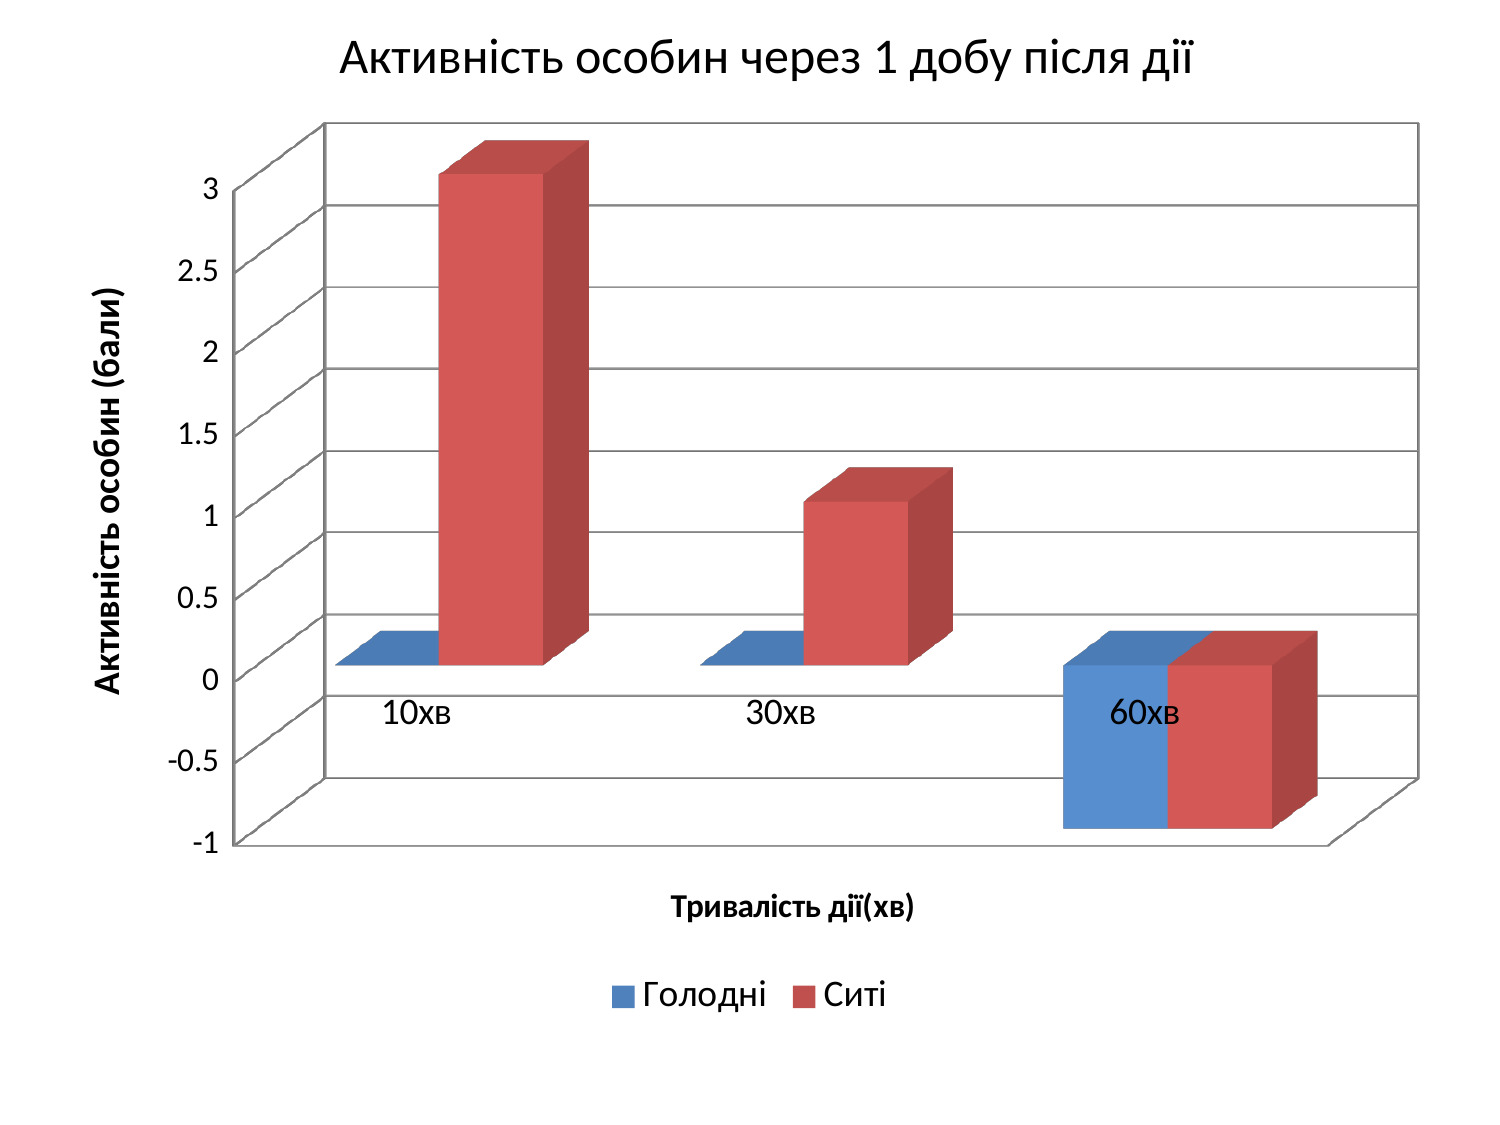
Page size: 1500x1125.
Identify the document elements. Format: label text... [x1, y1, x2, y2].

text_box Активність особин через 1 добу після дії [324, 16, 1294, 92]
chart [52, 101, 1448, 1024]
